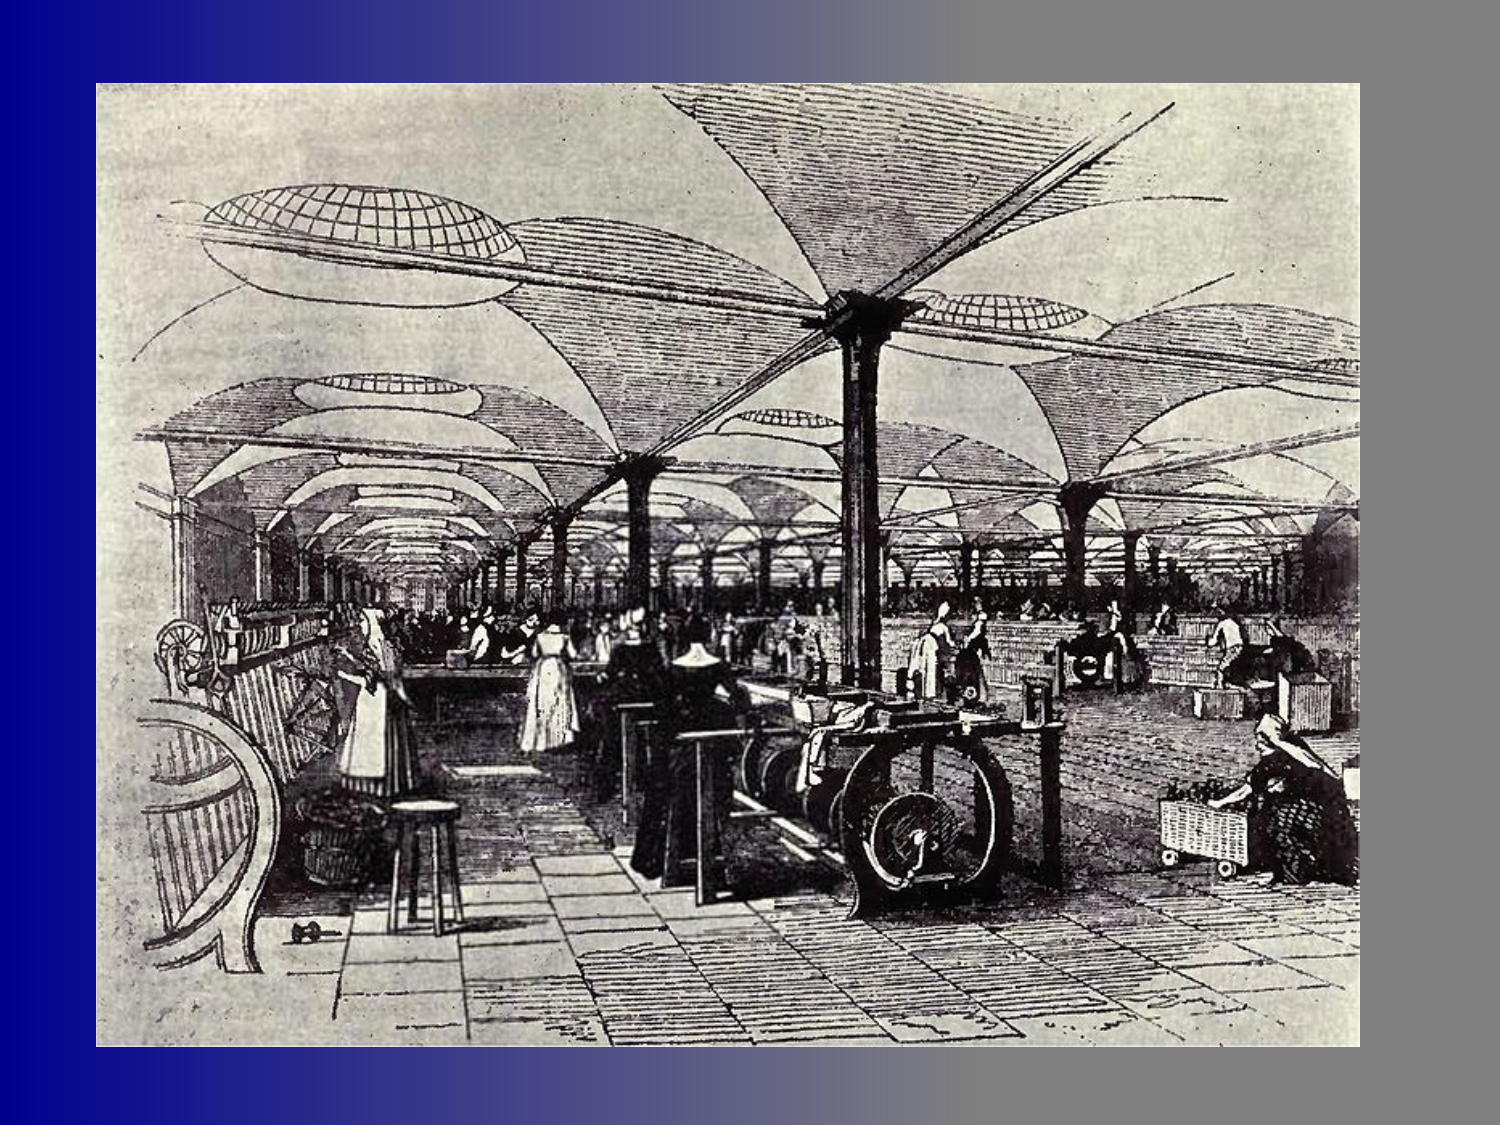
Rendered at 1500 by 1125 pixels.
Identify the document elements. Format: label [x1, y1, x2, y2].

picture [96, 83, 1360, 1048]
